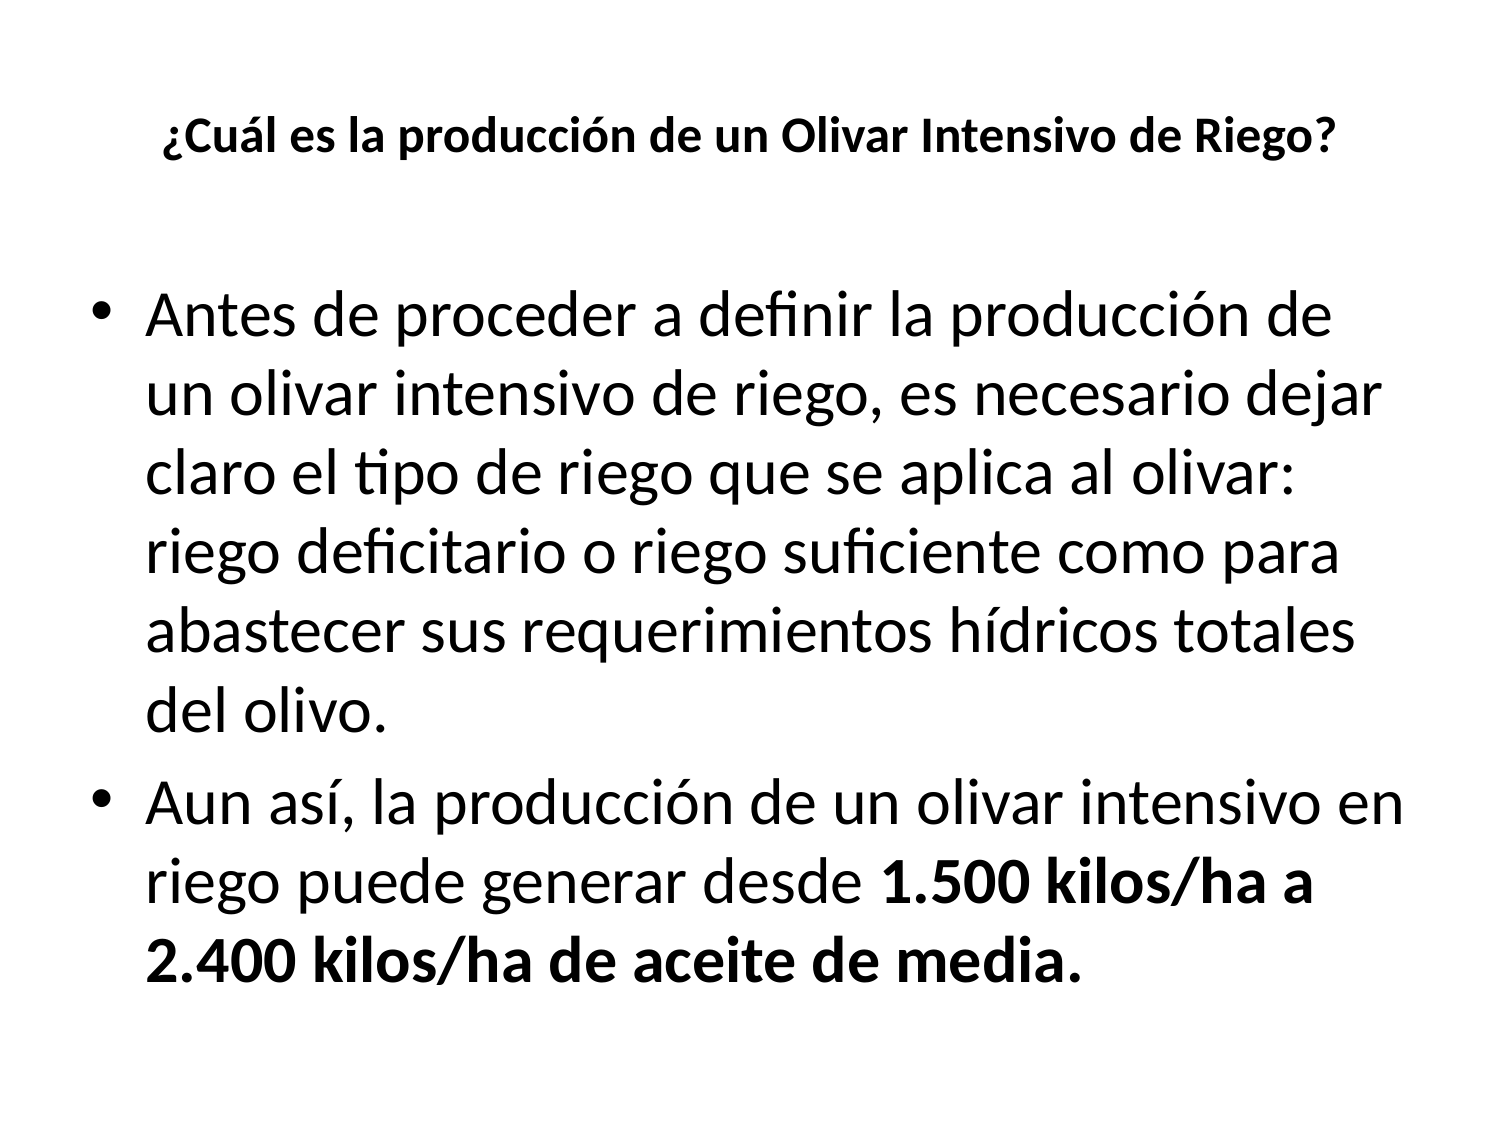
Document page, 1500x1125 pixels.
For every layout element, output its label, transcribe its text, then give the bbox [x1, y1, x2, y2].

title ¿Cuál es la producción de un Olivar Intensivo de Riego? [75, 93, 1425, 233]
list Antes de proceder a definir la producción de un olivar intensivo de riego, es necesario dejar claro el tipo de riego que se aplica al olivar: riego deficitario o riego suficiente como para abastecer sus requerimientos hídricos totales del olivo. Aun así, la producción de un olivar intensivo en riego puede generar desde 1.500 kilos/ha a 2.400 kilos/ha de aceite de media. [75, 262, 1425, 1005]
